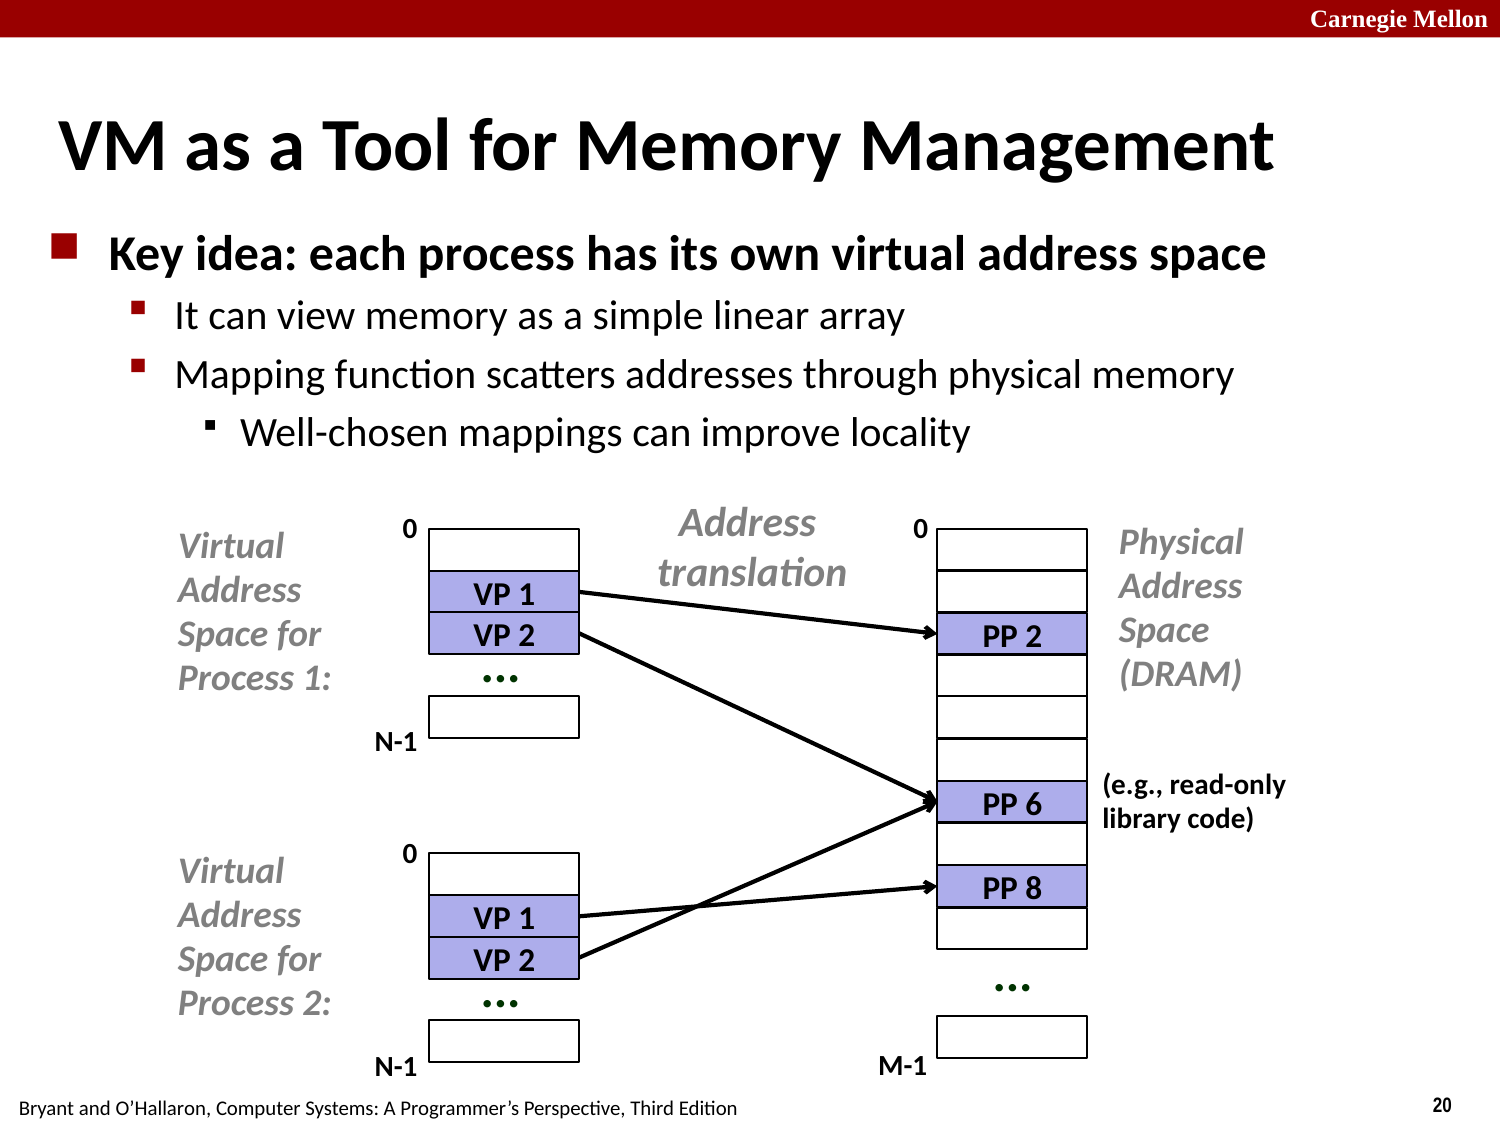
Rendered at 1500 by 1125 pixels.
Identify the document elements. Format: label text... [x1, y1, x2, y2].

text_box [937, 1016, 1088, 1058]
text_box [578, 591, 938, 633]
text_box Virtual Address Space for Process 1: [162, 516, 388, 707]
text_box [429, 853, 573, 895]
text_box [942, 907, 1088, 950]
text_box [942, 738, 1088, 780]
text_box [937, 528, 1088, 570]
text_box [429, 1020, 580, 1063]
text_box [578, 885, 938, 917]
text_box ... [465, 633, 536, 701]
text_box PP 6 [941, 780, 1088, 823]
text_box ... [977, 941, 1048, 1010]
text_box Virtual Address Space for Process 2: [162, 841, 388, 1032]
text_box VP 2 [429, 612, 573, 655]
text_box VP 1 [429, 895, 573, 936]
text_box 0 [387, 503, 433, 553]
text_box (e.g., read-only library code) [1088, 760, 1326, 844]
title VM as a Tool for Memory Management [42, 93, 1456, 188]
text_box Physical Address Space (DRAM) [1104, 511, 1280, 703]
text_box M-1 [863, 1040, 943, 1090]
text_box [942, 696, 1088, 738]
text_box 0 [387, 828, 433, 878]
text_box N-1 [359, 716, 433, 766]
text_box PP 8 [942, 865, 1088, 907]
text_box [937, 570, 1088, 612]
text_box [578, 923, 938, 958]
text_box PP 2 [942, 612, 1088, 654]
list Key idea: each process has its own virtual address space It can view memory as a simple linear array Mapping function scatters addresses through physical memory Well-chosen mappings can improve locality [37, 212, 1326, 419]
text_box [429, 529, 580, 570]
text_box [942, 654, 1088, 696]
text_box [429, 695, 573, 738]
text_box VP 1 [429, 570, 580, 612]
text_box VP 2 [429, 936, 580, 979]
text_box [578, 633, 938, 801]
text_box [942, 823, 1088, 865]
text_box N-1 [359, 1041, 433, 1091]
text_box Address translation [642, 487, 863, 590]
text_box ... [465, 957, 536, 1026]
text_box 0 [898, 503, 944, 553]
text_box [578, 801, 938, 885]
